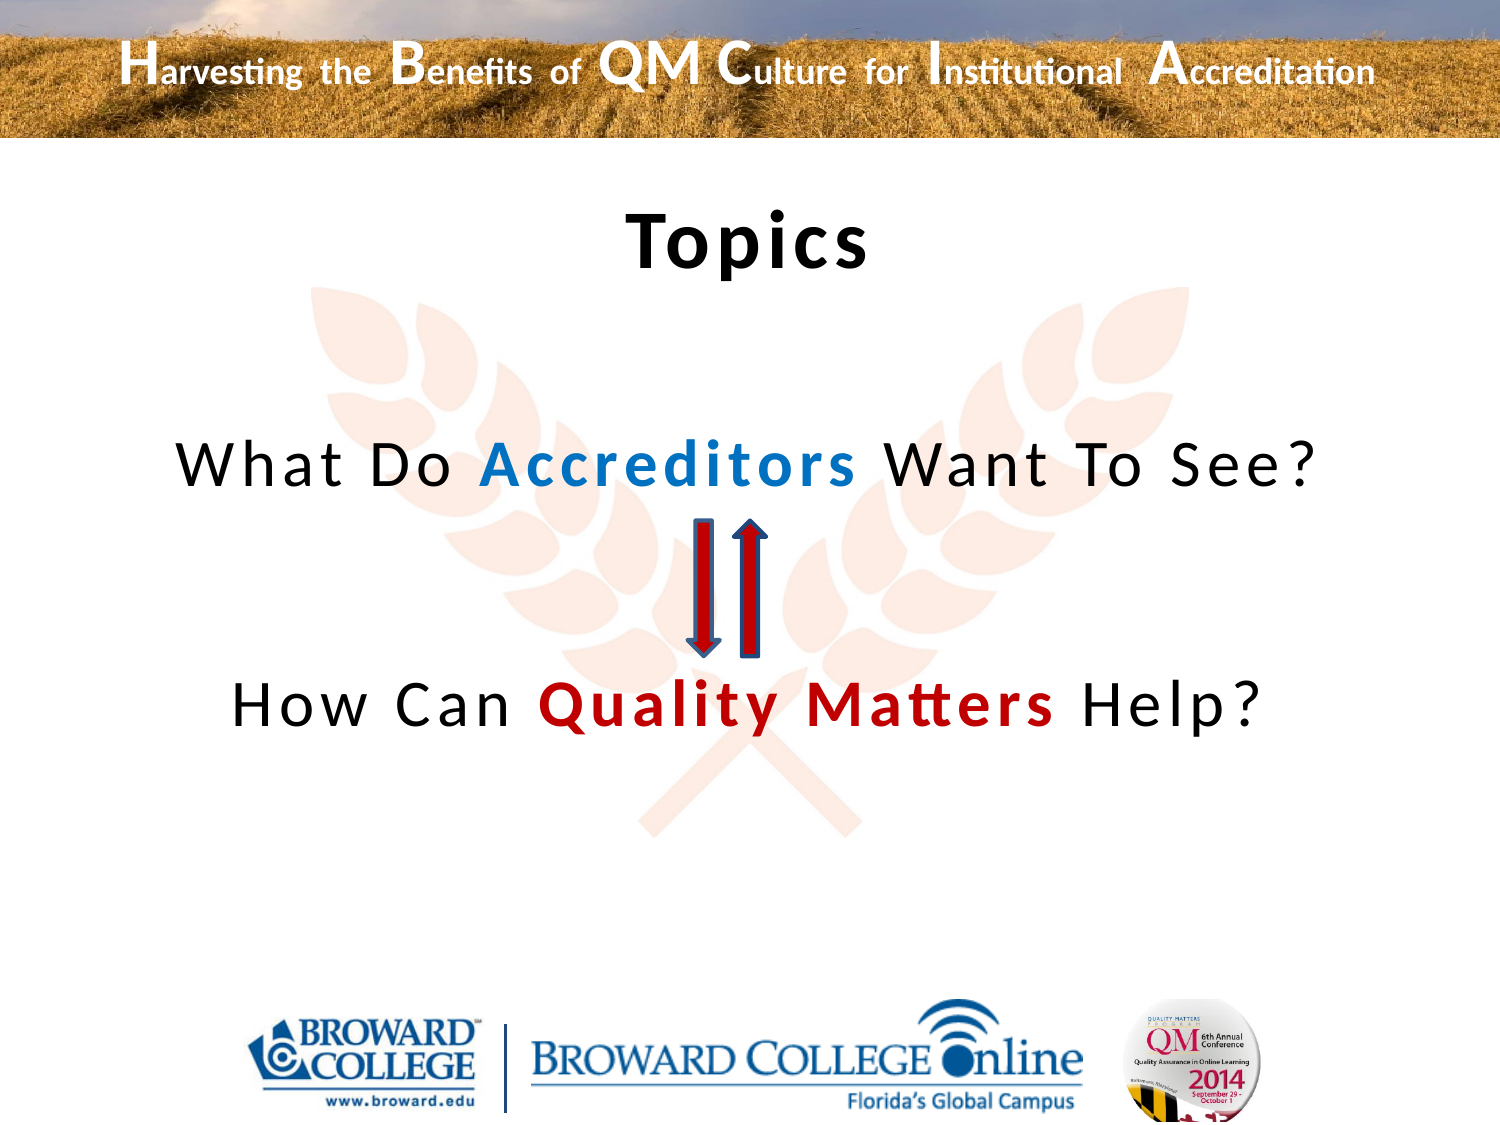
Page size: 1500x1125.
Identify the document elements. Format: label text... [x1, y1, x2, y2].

picture [0, 0, 1500, 138]
text_box Topics What Do Accreditors Want To See? How Can Quality Matters Help? [15, 177, 1479, 782]
picture [1118, 999, 1263, 1122]
picture [530, 999, 1084, 1115]
picture [311, 287, 1189, 838]
picture [243, 1007, 494, 1113]
